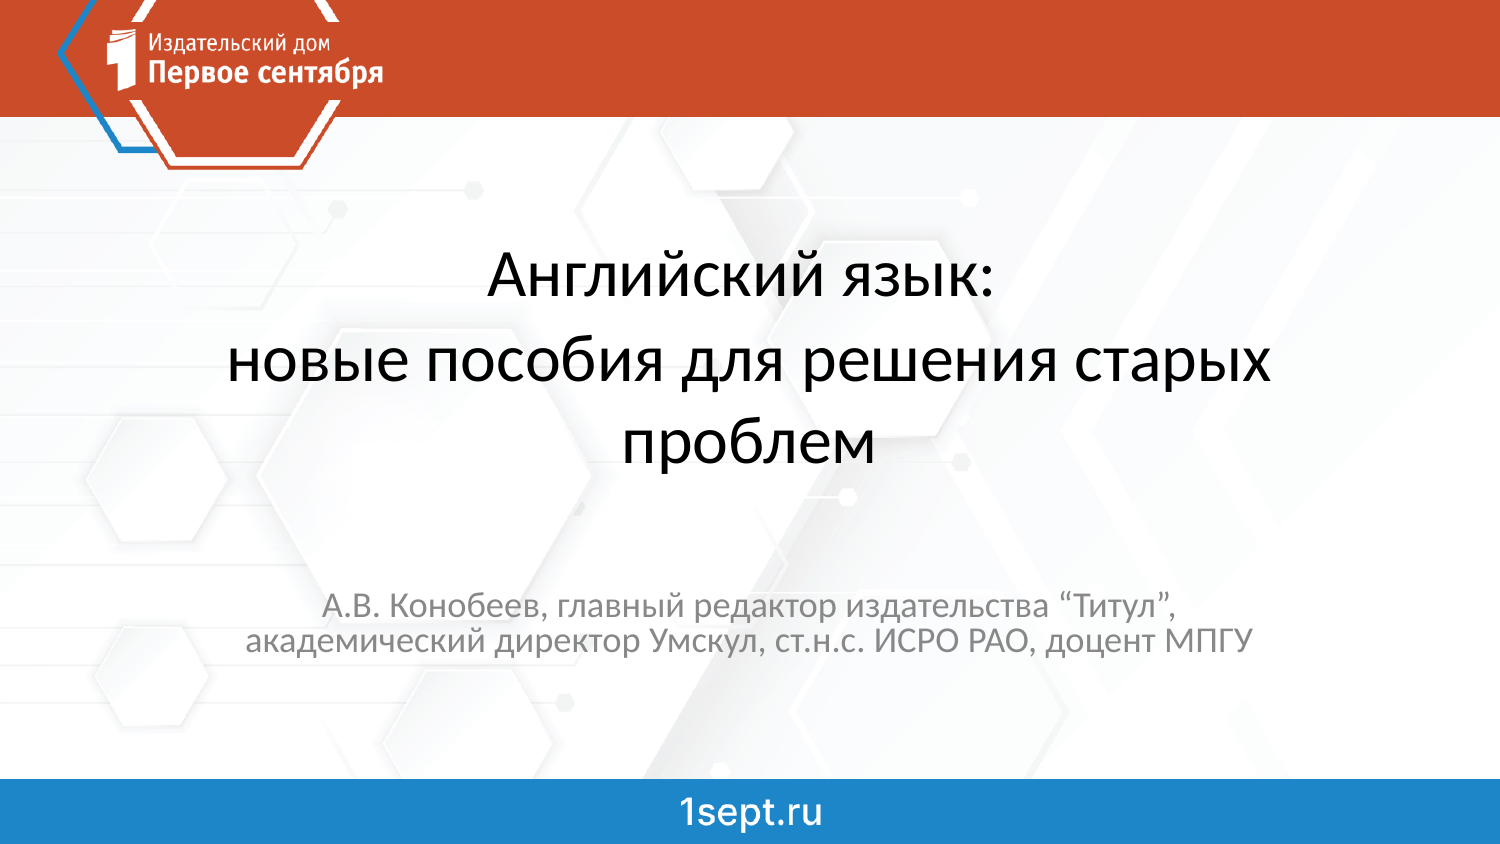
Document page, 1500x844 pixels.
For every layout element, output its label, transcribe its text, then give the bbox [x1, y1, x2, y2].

subtitle А.В. Конобеев, главный редактор издательства “Титул”, академический директор Умскул, ст.н.с. ИСРО РАО, доцент МПГУ [225, 581, 1275, 694]
title Английский язык: новые пособия для решения старых проблем [112, 262, 1388, 443]
picture [0, 0, 1500, 844]
